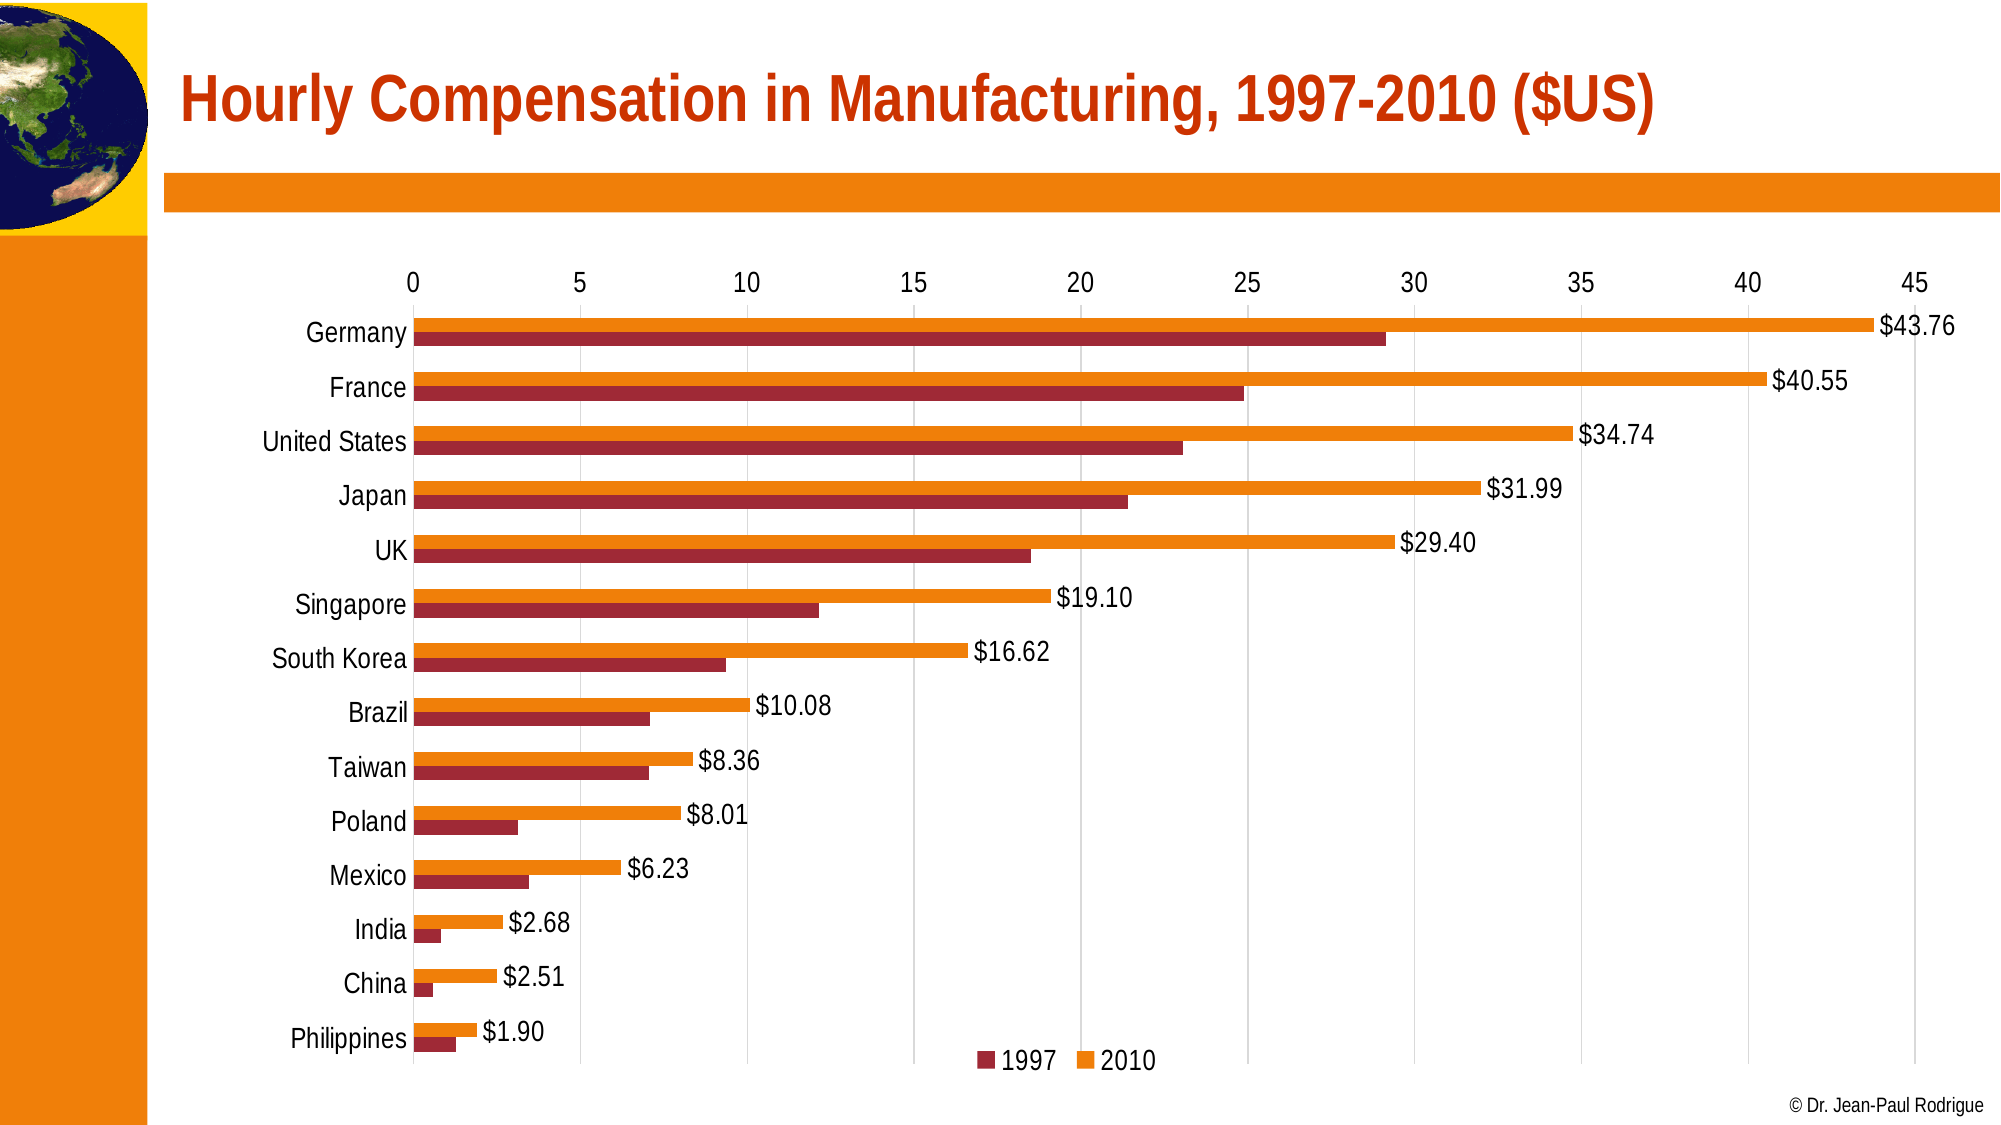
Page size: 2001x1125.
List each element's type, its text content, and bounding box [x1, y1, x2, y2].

picture [0, 3, 149, 231]
title Hourly Compensation in Manufacturing, 1997-2010 ($US) [165, 16, 1966, 173]
chart [165, 214, 1970, 1084]
